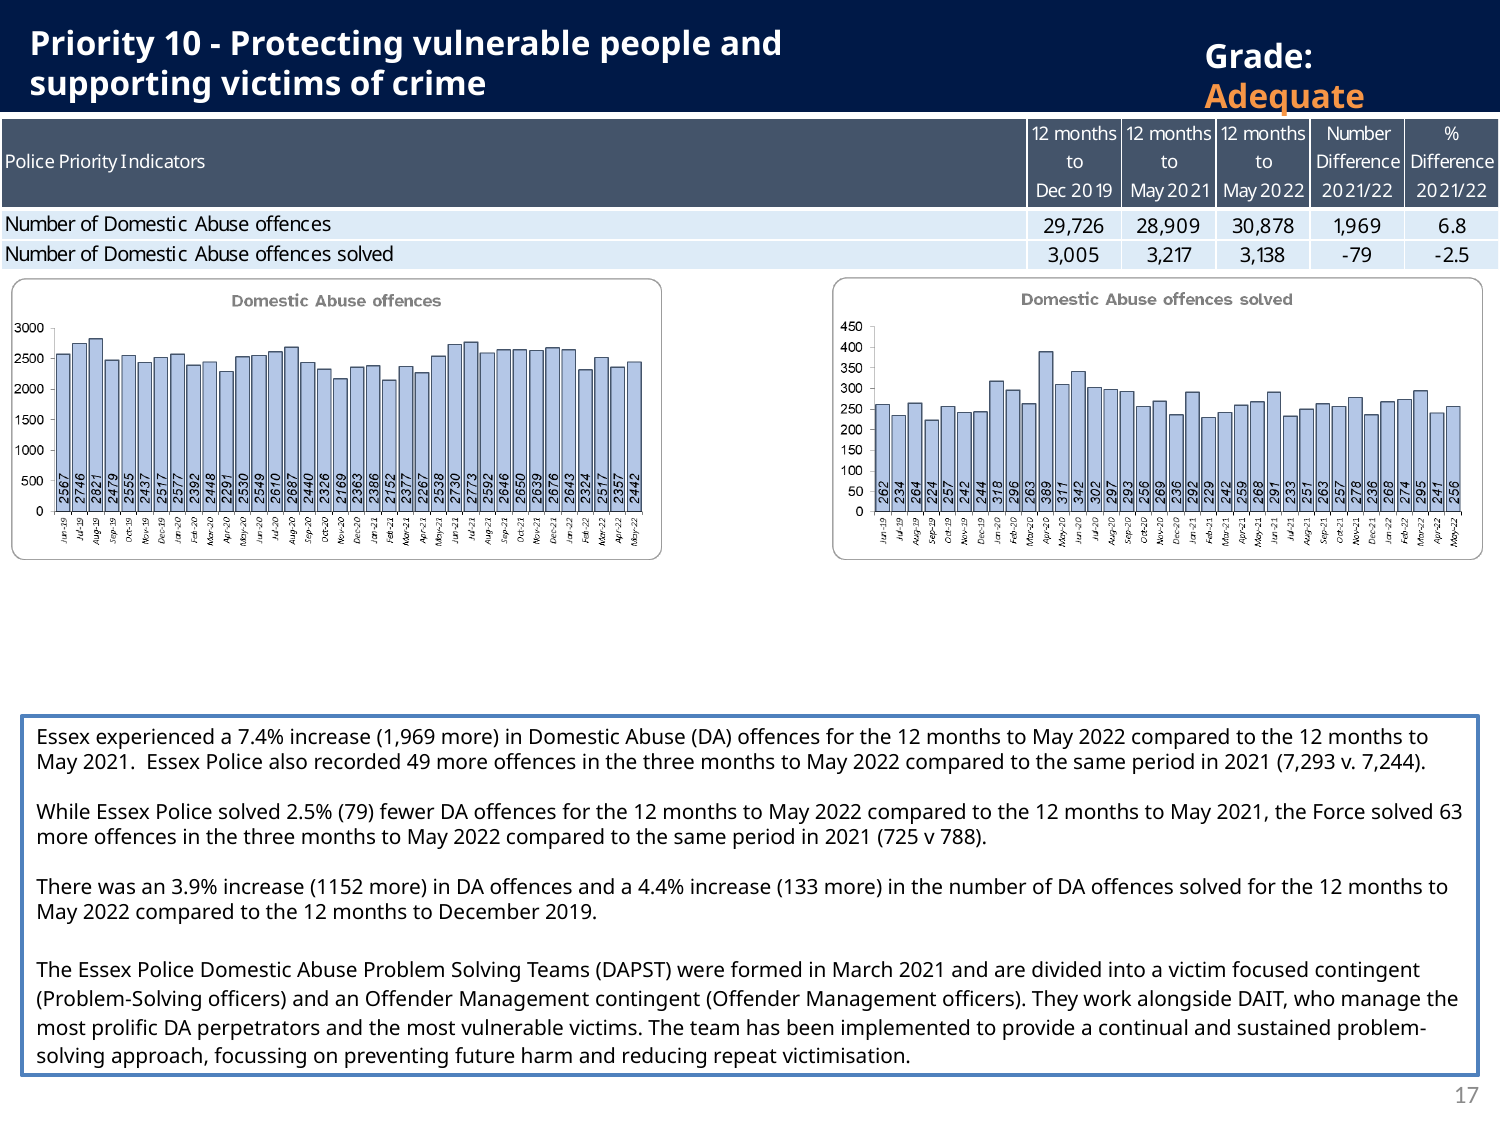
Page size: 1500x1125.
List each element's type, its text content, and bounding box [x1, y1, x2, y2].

slide_number 17 [1144, 1063, 1495, 1123]
text_box Essex experienced a 7.4% increase (1,969 more) in Domestic Abuse (DA) offences for the 12 months to May 2022 compared to the 12 months to May 2021. Essex Police also recorded 49 more offences in the three months to May 2022 compared to the same period in 2021 (7,293 v. 7,244). While Essex Police solved 2.5% (79) fewer DA offences for the 12 months to May 2022 compared to the 12 months to May 2021, the Force solved 63 more offences in the three months to May 2022 compared to the same period in 2021 (725 v 788). There was an 3.9% increase (1152 more) in DA offences and a 4.4% increase (133 more) in the number of DA offences solved for the 12 months to May 2022 compared to the 12 months to December 2019. The Essex Police Domestic Abuse Problem Solving Teams (DAPST) were formed in March 2021 and are divided into a victim focused contingent (Problem-Solving officers) and an Offender Management contingent (Offender Management officers). They work alongside DAIT, who manage the most prolific DA perpetrators and the most vulnerable victims. The team has been implemented to provide a continual and sustained problem-solving approach, focussing on preventing future harm and reducing repeat victimisation. [20, 714, 1480, 1077]
text_box [0, 0, 1500, 114]
text_box Grade: Adequate [1189, 28, 1486, 115]
picture [832, 276, 1483, 560]
picture [11, 277, 662, 560]
text_box Priority 10 - Protecting vulnerable people and supporting victims of crime [14, 15, 960, 110]
picture [0, 117, 1500, 271]
